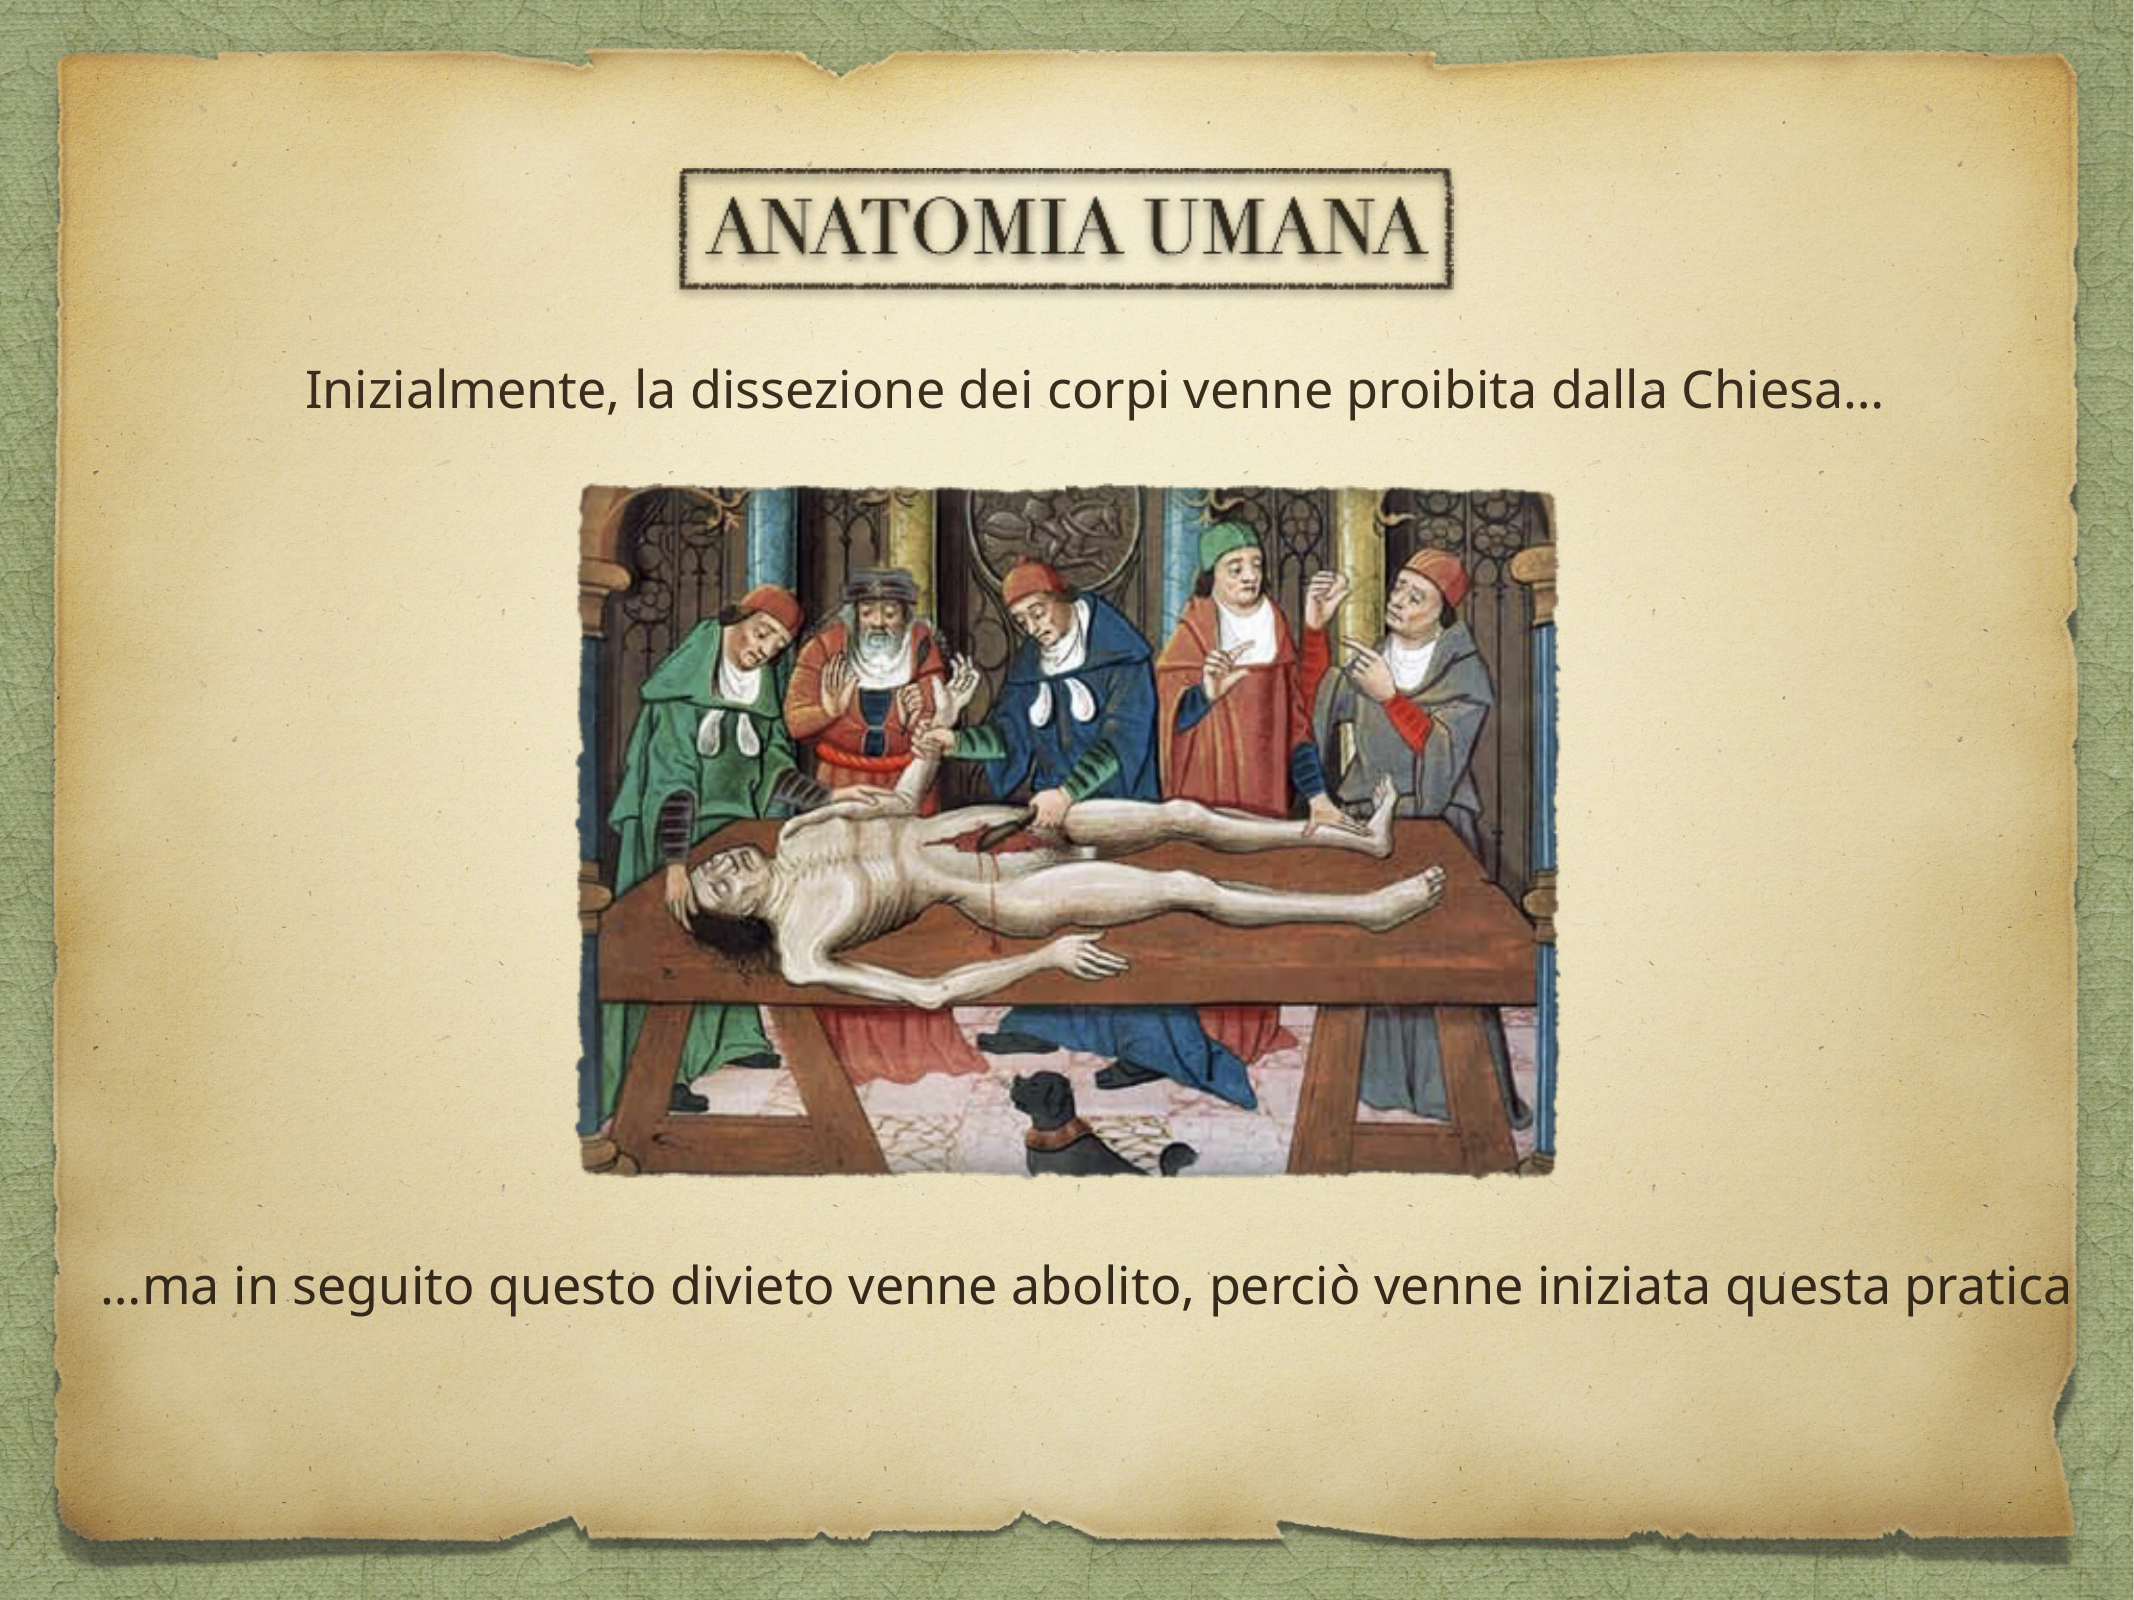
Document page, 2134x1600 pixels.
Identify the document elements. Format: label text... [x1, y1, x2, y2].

text_box Inizialmente, la dissezione dei corpi venne proibita dalla Chiesa… [296, 348, 1895, 428]
picture [0, 0, 2134, 1600]
text_box …ma in seguito questo divieto venne abolito, perciò venne iniziata questa pratica [92, 1244, 2096, 1324]
